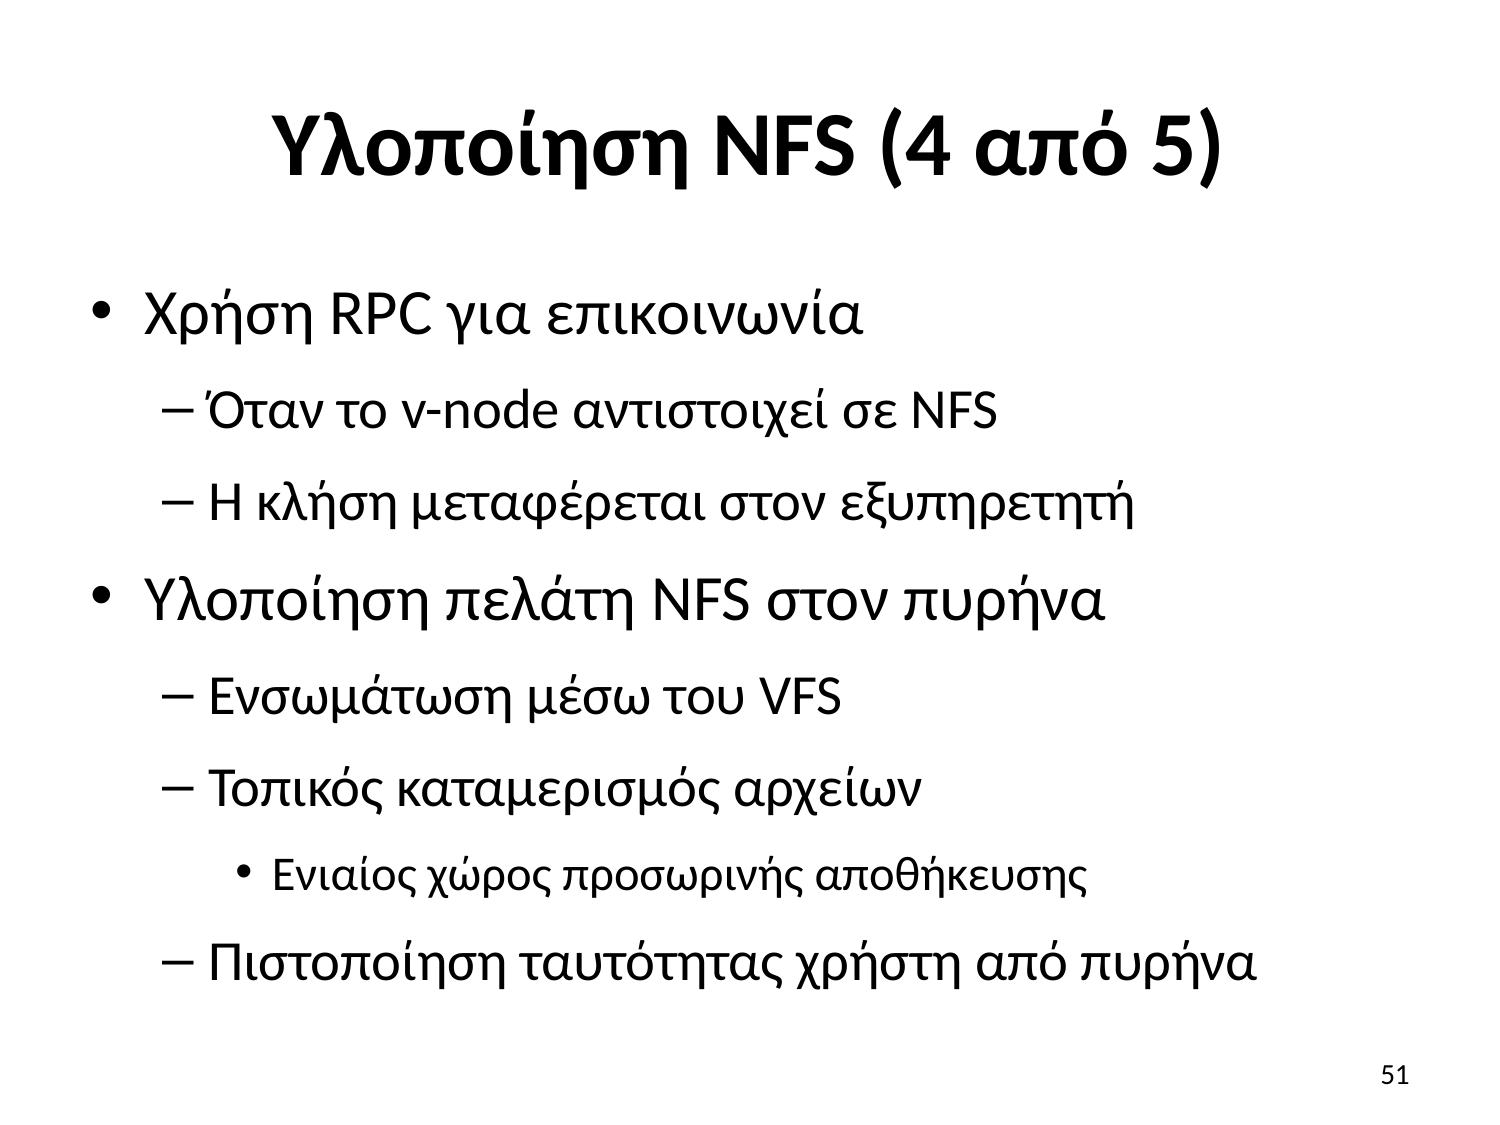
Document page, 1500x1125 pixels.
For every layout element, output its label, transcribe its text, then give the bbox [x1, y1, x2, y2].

title Υλοποίηση NFS (4 από 5) [75, 45, 1425, 233]
list Χρήση RPC για επικοινωνία Όταν το v-node αντιστοιχεί σε NFS Η κλήση μεταφέρεται στον εξυπηρετητή Υλοποίηση πελάτη NFS στον πυρήνα Ενσωμάτωση μέσω του VFS Τοπικός καταμερισμός αρχείων Ενιαίος χώρος προσωρινής αποθήκευσης Πιστοποίηση ταυτότητας χρήστη από πυρήνα [75, 262, 1425, 1005]
slide_number 51 [1074, 1042, 1425, 1103]
